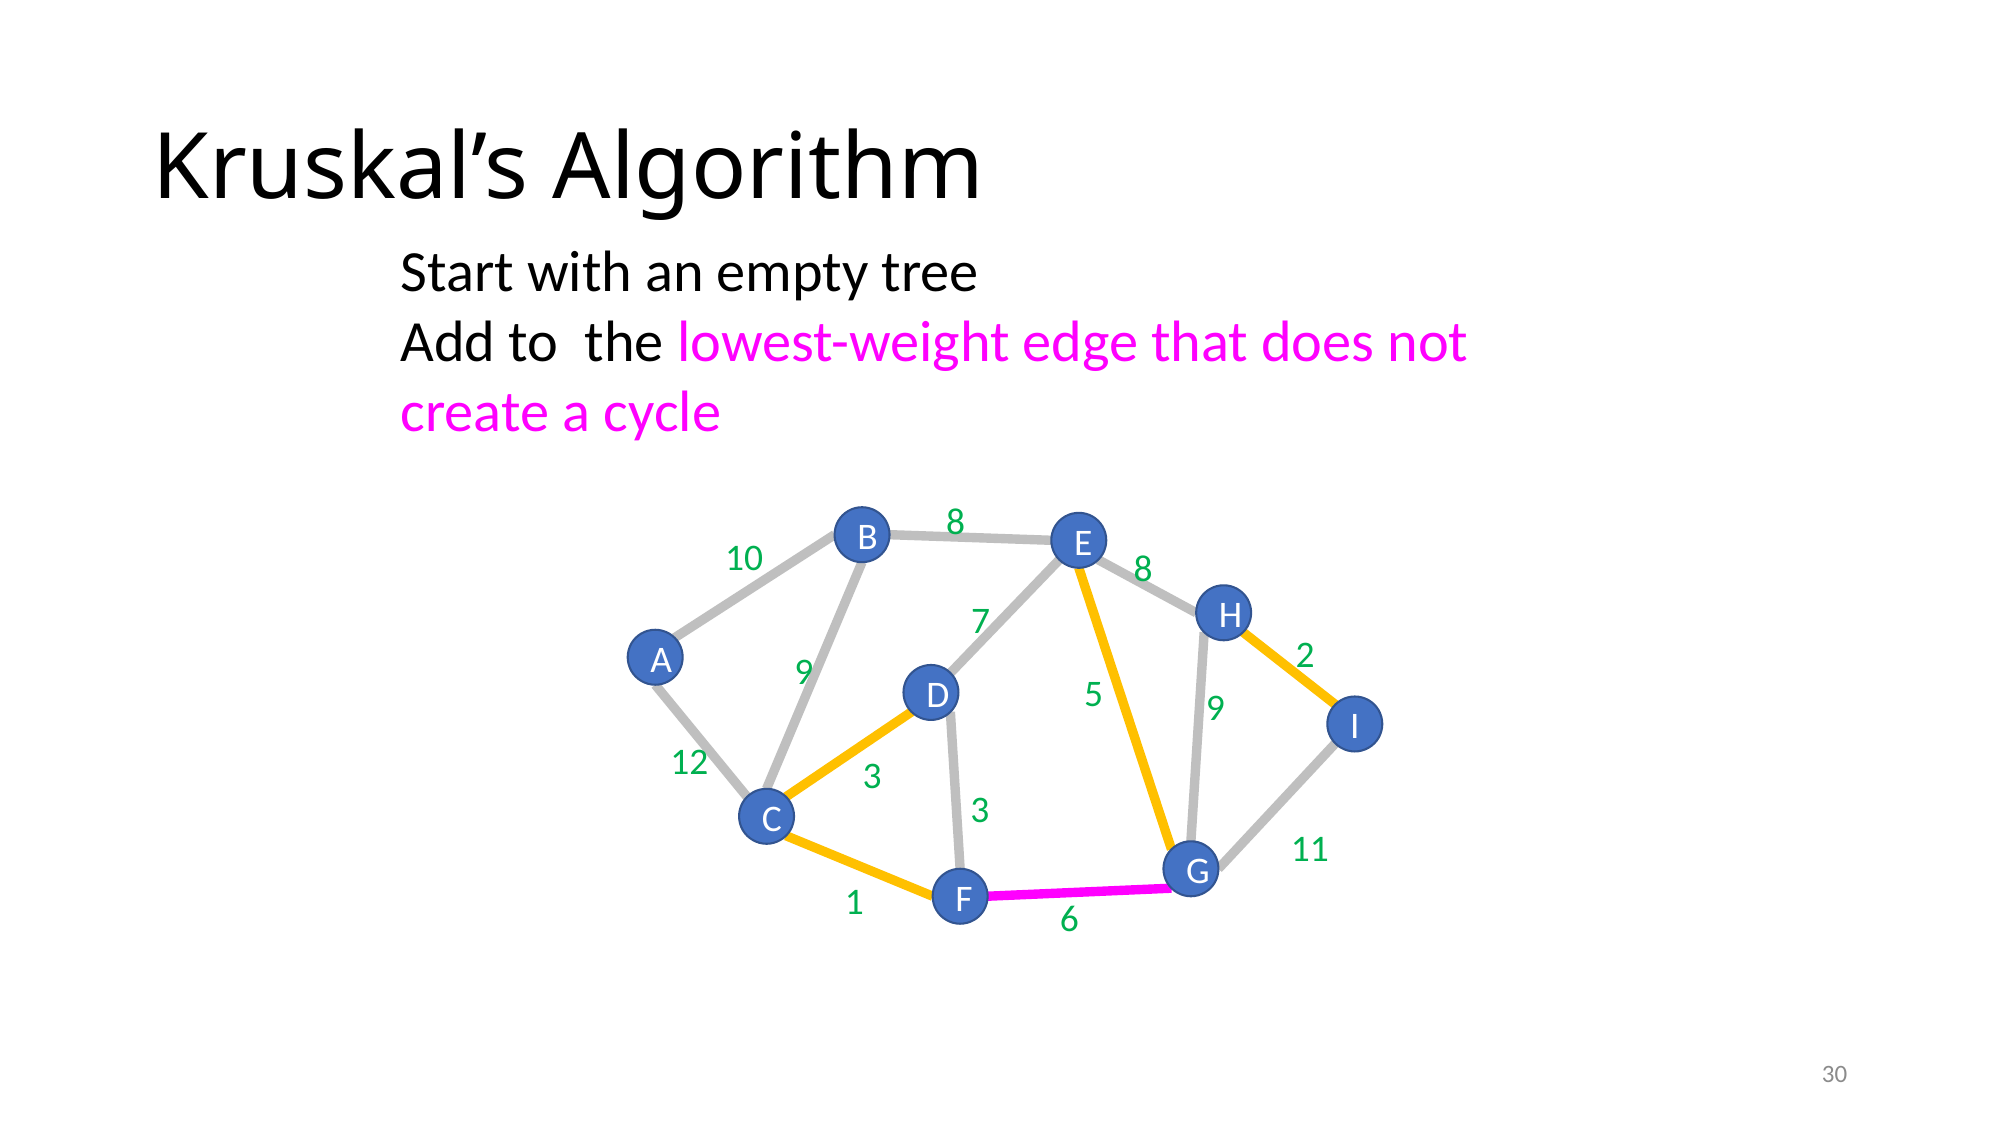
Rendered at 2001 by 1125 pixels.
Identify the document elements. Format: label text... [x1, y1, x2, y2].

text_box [627, 490, 1383, 948]
title Kruskal’s Algorithm [137, 59, 1863, 278]
slide_number 30 [1412, 1042, 1863, 1103]
